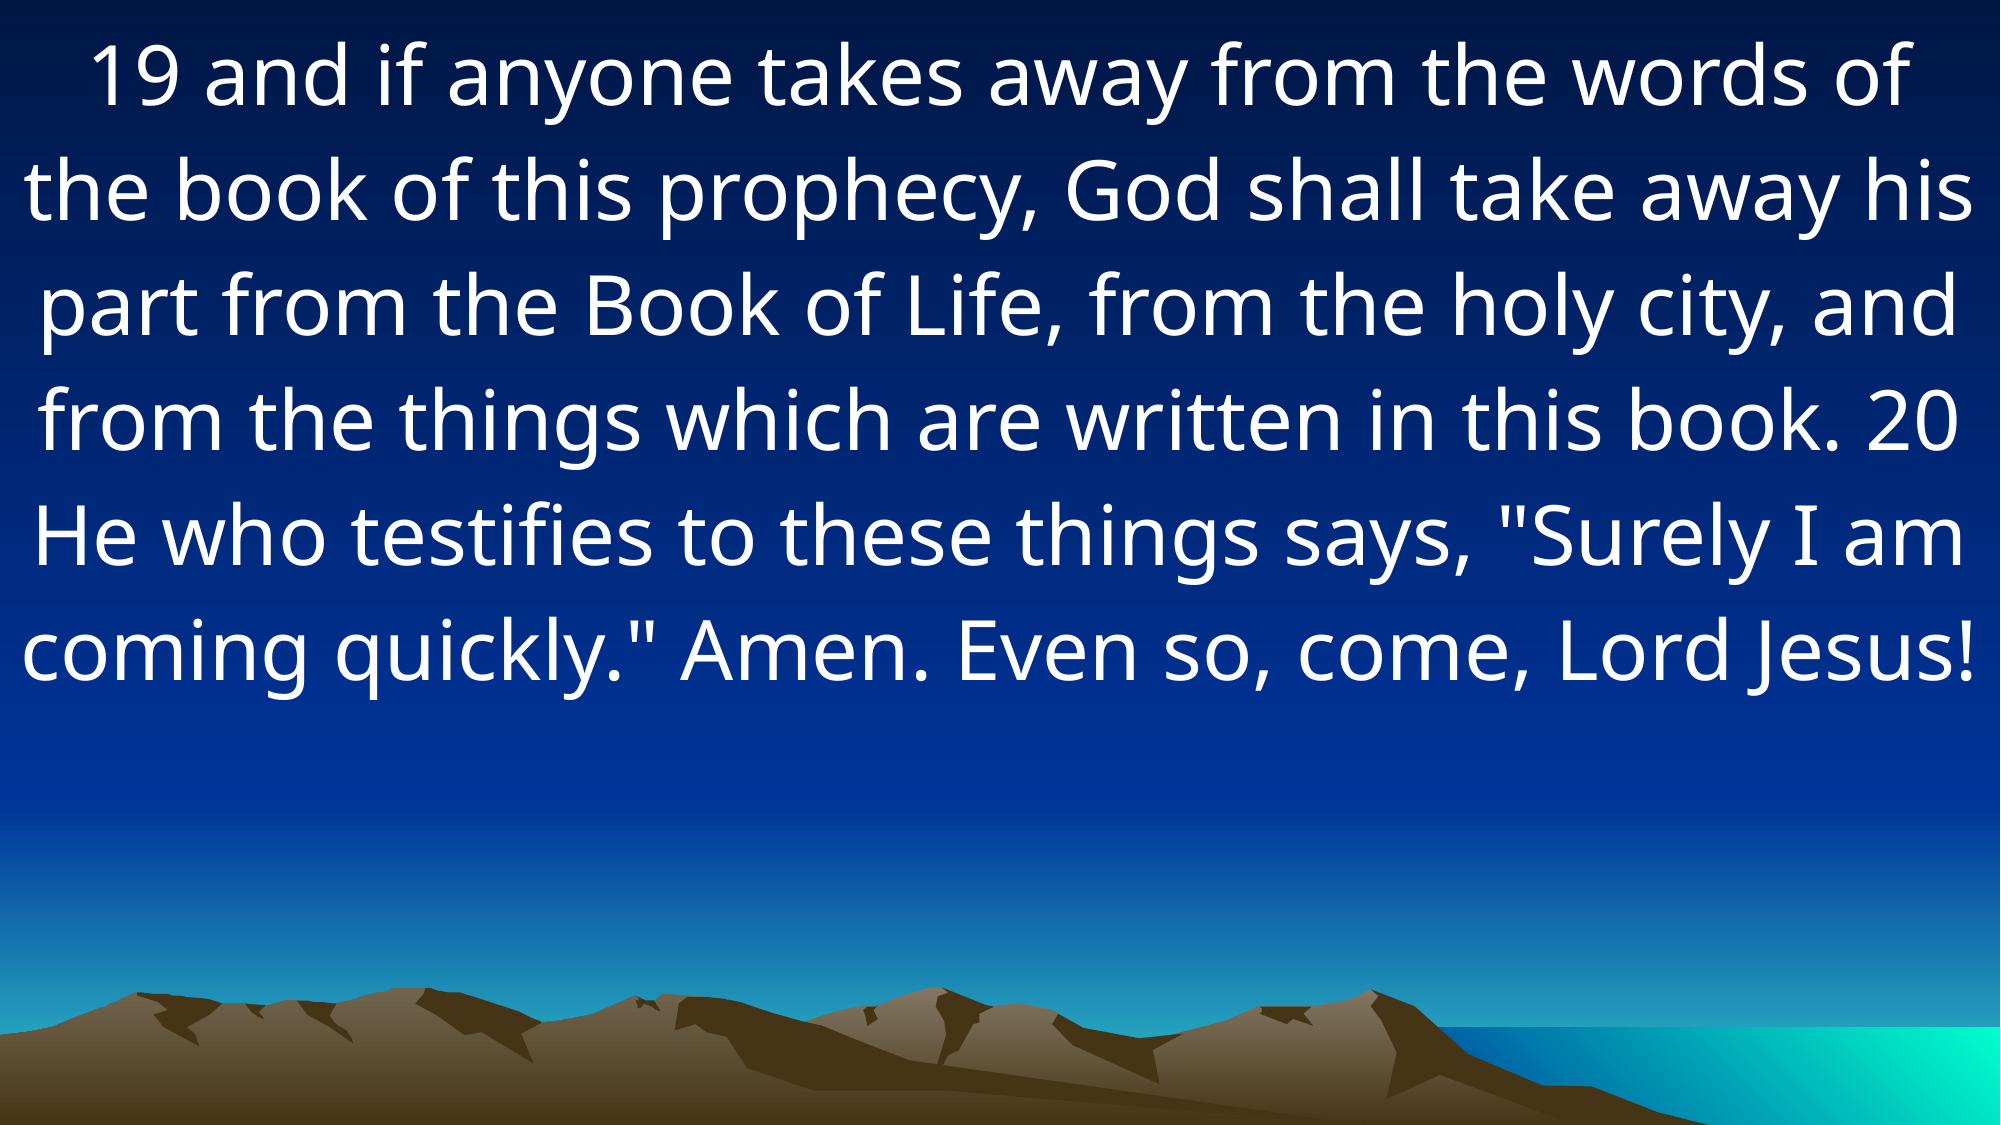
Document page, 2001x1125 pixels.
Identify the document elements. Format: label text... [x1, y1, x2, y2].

text_box 19 and if anyone takes away from the words of the book of this prophecy, God shall take away his part from the Book of Life, from the holy city, and from the things which are written in this book. 20 He who testifies to these things says, "Surely I am coming quickly." Amen. Even so, come, Lord Jesus! [0, 0, 2000, 900]
